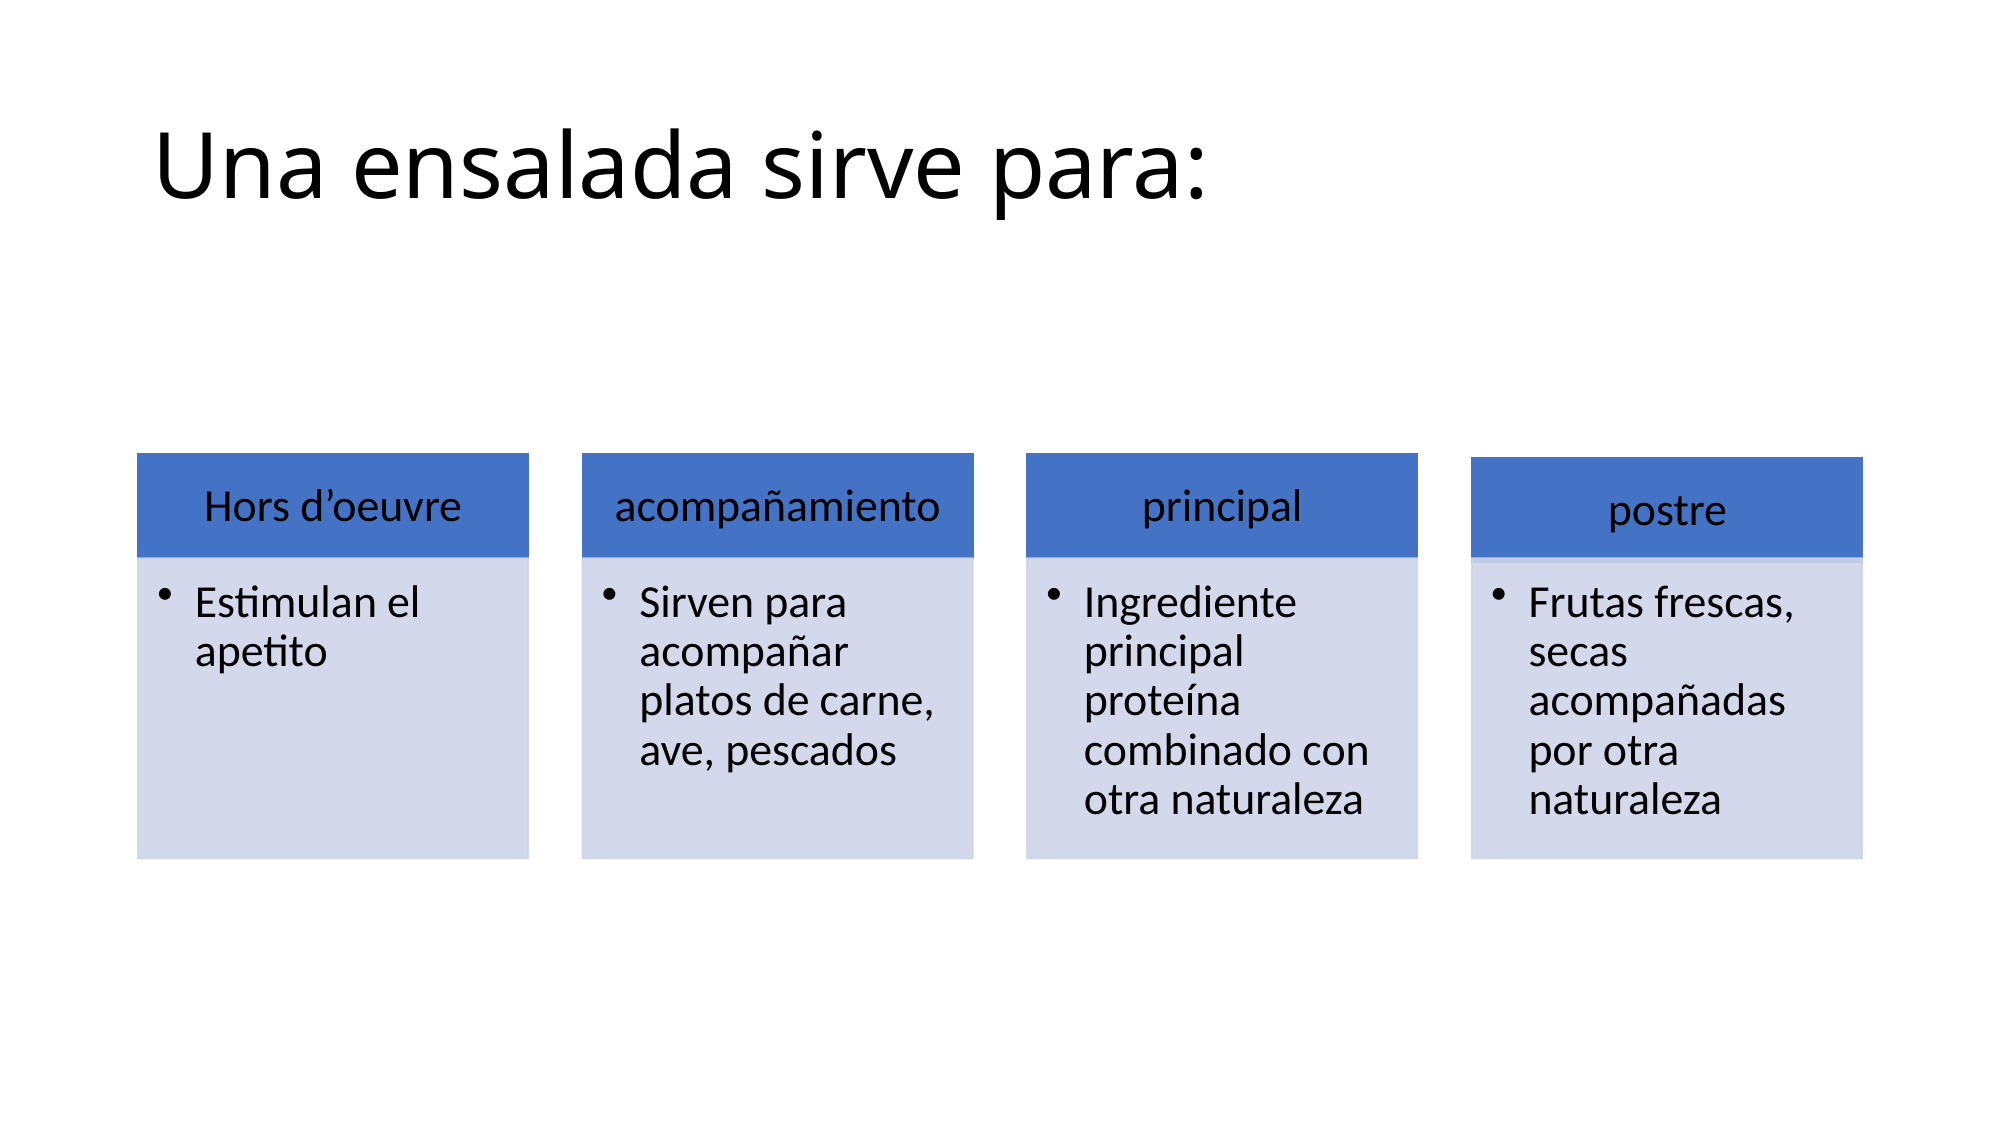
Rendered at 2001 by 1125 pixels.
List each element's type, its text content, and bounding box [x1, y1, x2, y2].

title Una ensalada sirve para: [137, 59, 1863, 278]
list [137, 299, 1863, 1014]
